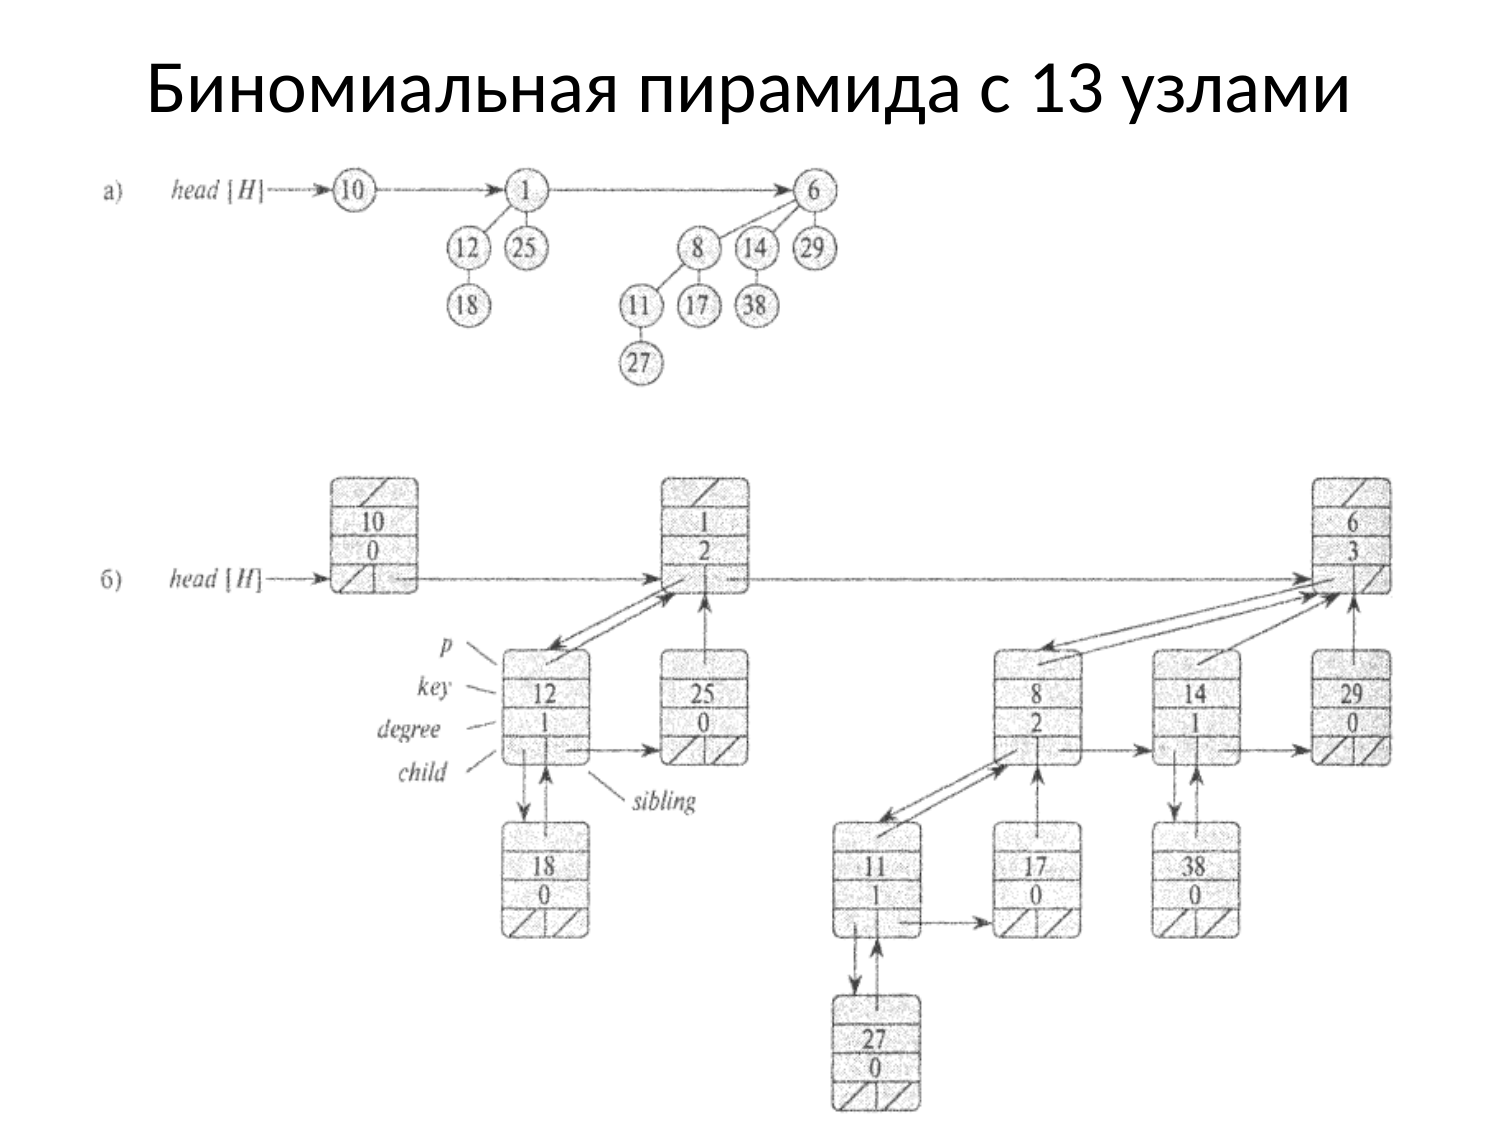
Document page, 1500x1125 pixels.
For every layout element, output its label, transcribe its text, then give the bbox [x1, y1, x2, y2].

picture [70, 149, 1454, 1125]
title Биномиальная пирамида с 13 узлами [0, 0, 1500, 164]
